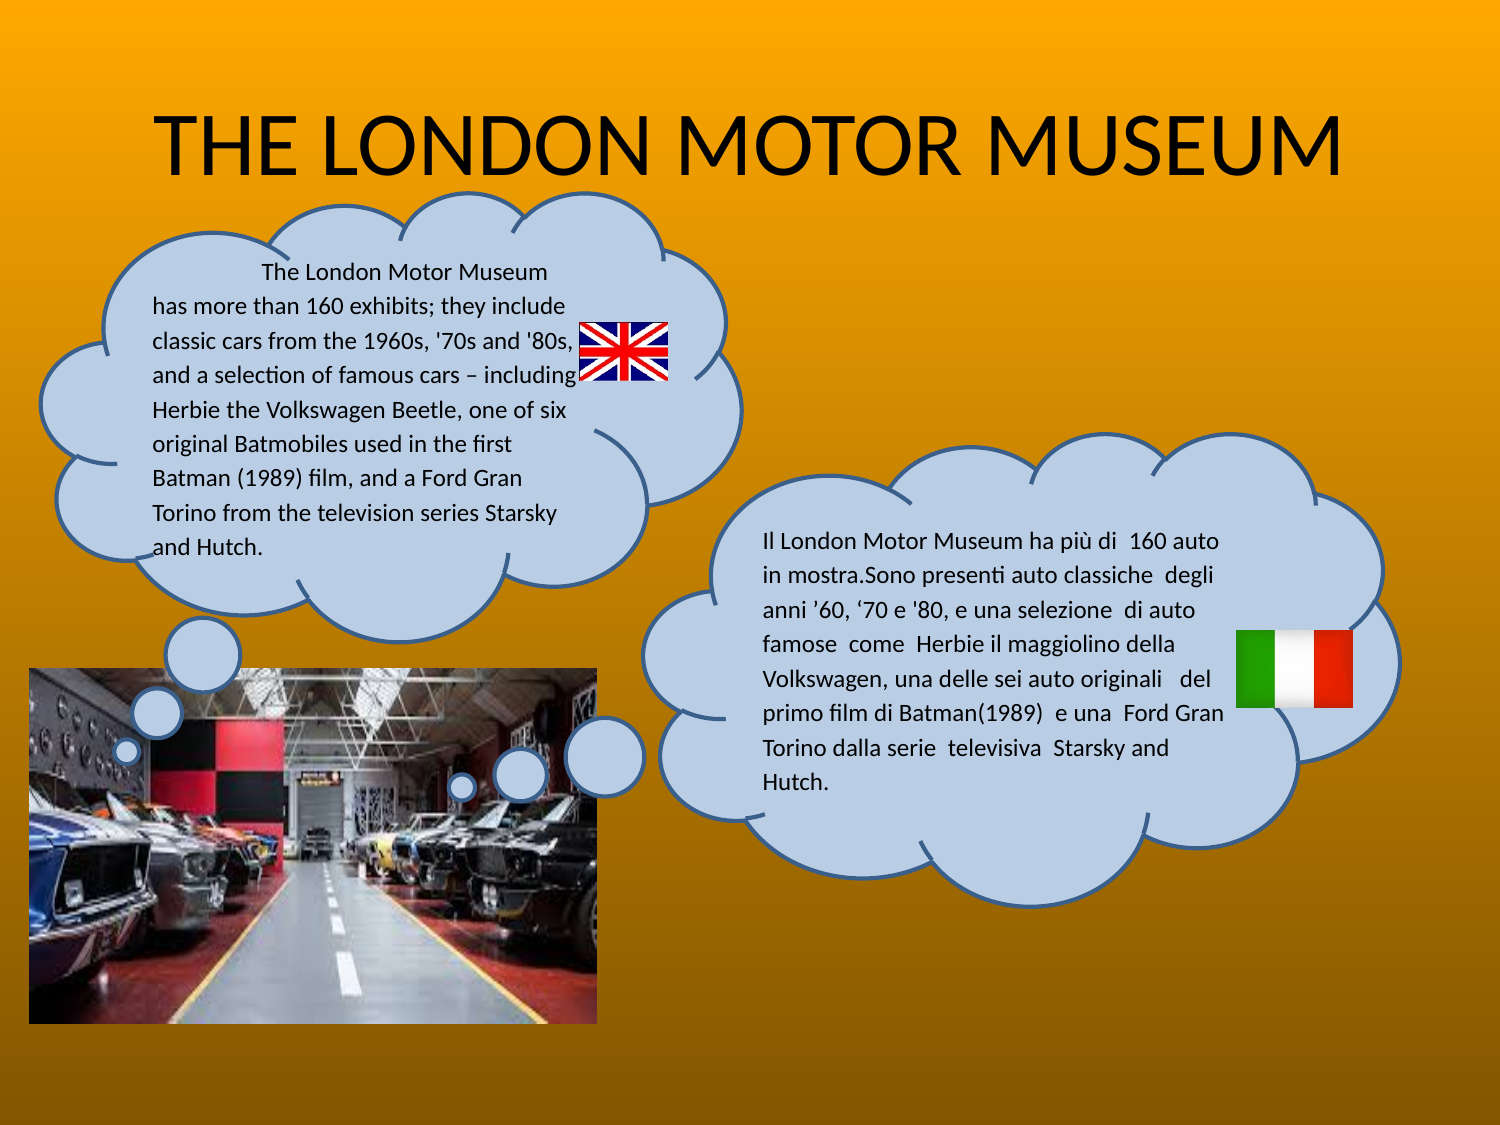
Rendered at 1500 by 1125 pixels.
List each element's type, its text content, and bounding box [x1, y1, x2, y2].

text_box Il London Motor Museum ha più di 160 auto in mostra.Sono presenti auto classiche degli anni ’60, ‘70 e '80, e una selezione di auto famose come Herbie il maggiolino della Volkswagen, una delle sei auto originali del primo film di Batman(1989) e una Ford Gran Torino dalla serie televisiva Starsky and Hutch. [640, 432, 1403, 909]
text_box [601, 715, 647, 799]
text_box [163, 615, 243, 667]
picture [1236, 630, 1353, 708]
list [29, 668, 597, 1024]
picture [579, 322, 668, 381]
title THE LONDON MOTOR MUSEUM [75, 45, 1425, 233]
text_box The London Motor Museum has more than 160 exhibits; they include classic cars from the 1960s, '70s and '80s, and a selection of famous cars – including Herbie the Volkswagen Beetle, one of six original Batmobiles used in the first Batman (1989) film, and a Ford Gran Torino from the television series Starsky and Hutch. [38, 191, 744, 645]
